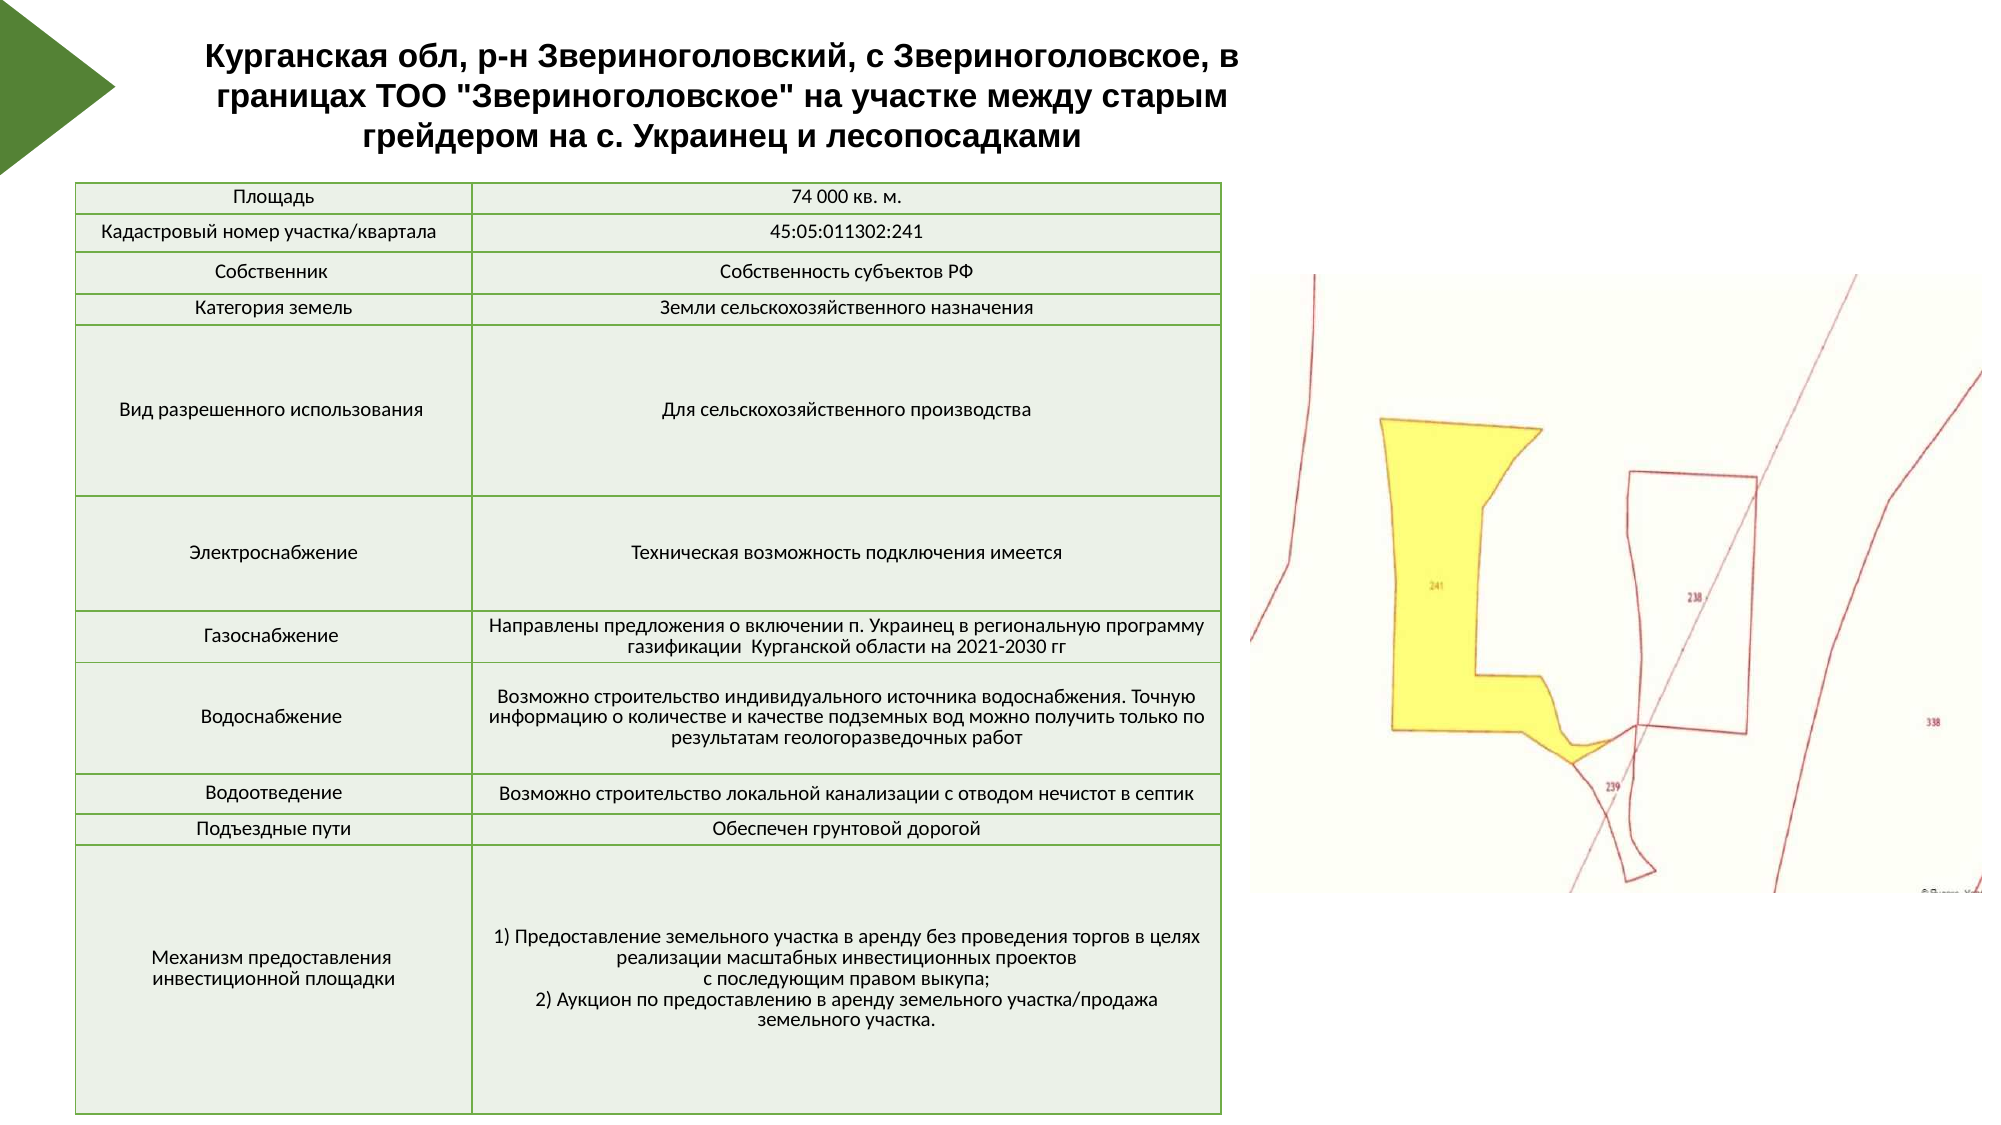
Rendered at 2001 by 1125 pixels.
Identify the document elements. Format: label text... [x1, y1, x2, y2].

table_cell Водоотведение [76, 775, 471, 813]
table_cell Направлены предложения о включении п. Украинец в региональную программу газификации Курганской области на 2021-2030 гг [473, 612, 1220, 662]
table_cell Земли сельскохозяйственного назначения [473, 295, 1220, 324]
table_header 74 000 кв. м. [473, 184, 1220, 213]
picture [1249, 274, 1982, 893]
table_cell Возможно строительство индивидуального источника водоснабжения. Точную информацию о количестве и качестве подземных вод можно получить только по результатам геологоразведочных работ [473, 663, 1220, 773]
table_cell Газоснабжение [76, 612, 471, 662]
table_cell Собственность субъектов РФ [473, 253, 1220, 293]
table_cell Для сельскохозяйственного производства [473, 326, 1220, 495]
table_cell Техническая возможность подключения имеется [473, 497, 1220, 610]
table_cell Водоснабжение [76, 663, 471, 773]
table_cell Кадастровый номер участка/квартала [76, 215, 471, 251]
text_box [0, 0, 116, 176]
table_cell Собственник [76, 253, 471, 293]
table_cell Возможно строительство локальной канализации с отводом нечистот в септик [473, 775, 1220, 813]
table_cell Категория земель [76, 295, 471, 324]
table_cell Обеспечен грунтовой дорогой [473, 815, 1220, 844]
table_cell 45:05:011302:241 [473, 215, 1220, 251]
text_box Курганская обл, р-н Звериноголовский, с Звериноголовское, в границах ТОО "Звериноголовское" на участке между старым грейдером на с. Украинец и лесопосадками [149, 23, 1296, 155]
table_cell Подъездные пути [76, 815, 471, 844]
table_cell Электроснабжение [76, 497, 471, 610]
table_cell Механизм предоставления инвестиционной площадки [76, 846, 471, 1113]
table_header Площадь [76, 184, 471, 213]
table_cell Вид разрешенного использования [76, 326, 471, 495]
table_cell 1) Предоставление земельного участка в аренду без проведения торгов в целях реализации масштабных инвестиционных проектов с последующим правом выкупа; 2) Аукцион по предоставлению в аренду земельного участка/продажа земельного участка. [473, 846, 1220, 1113]
